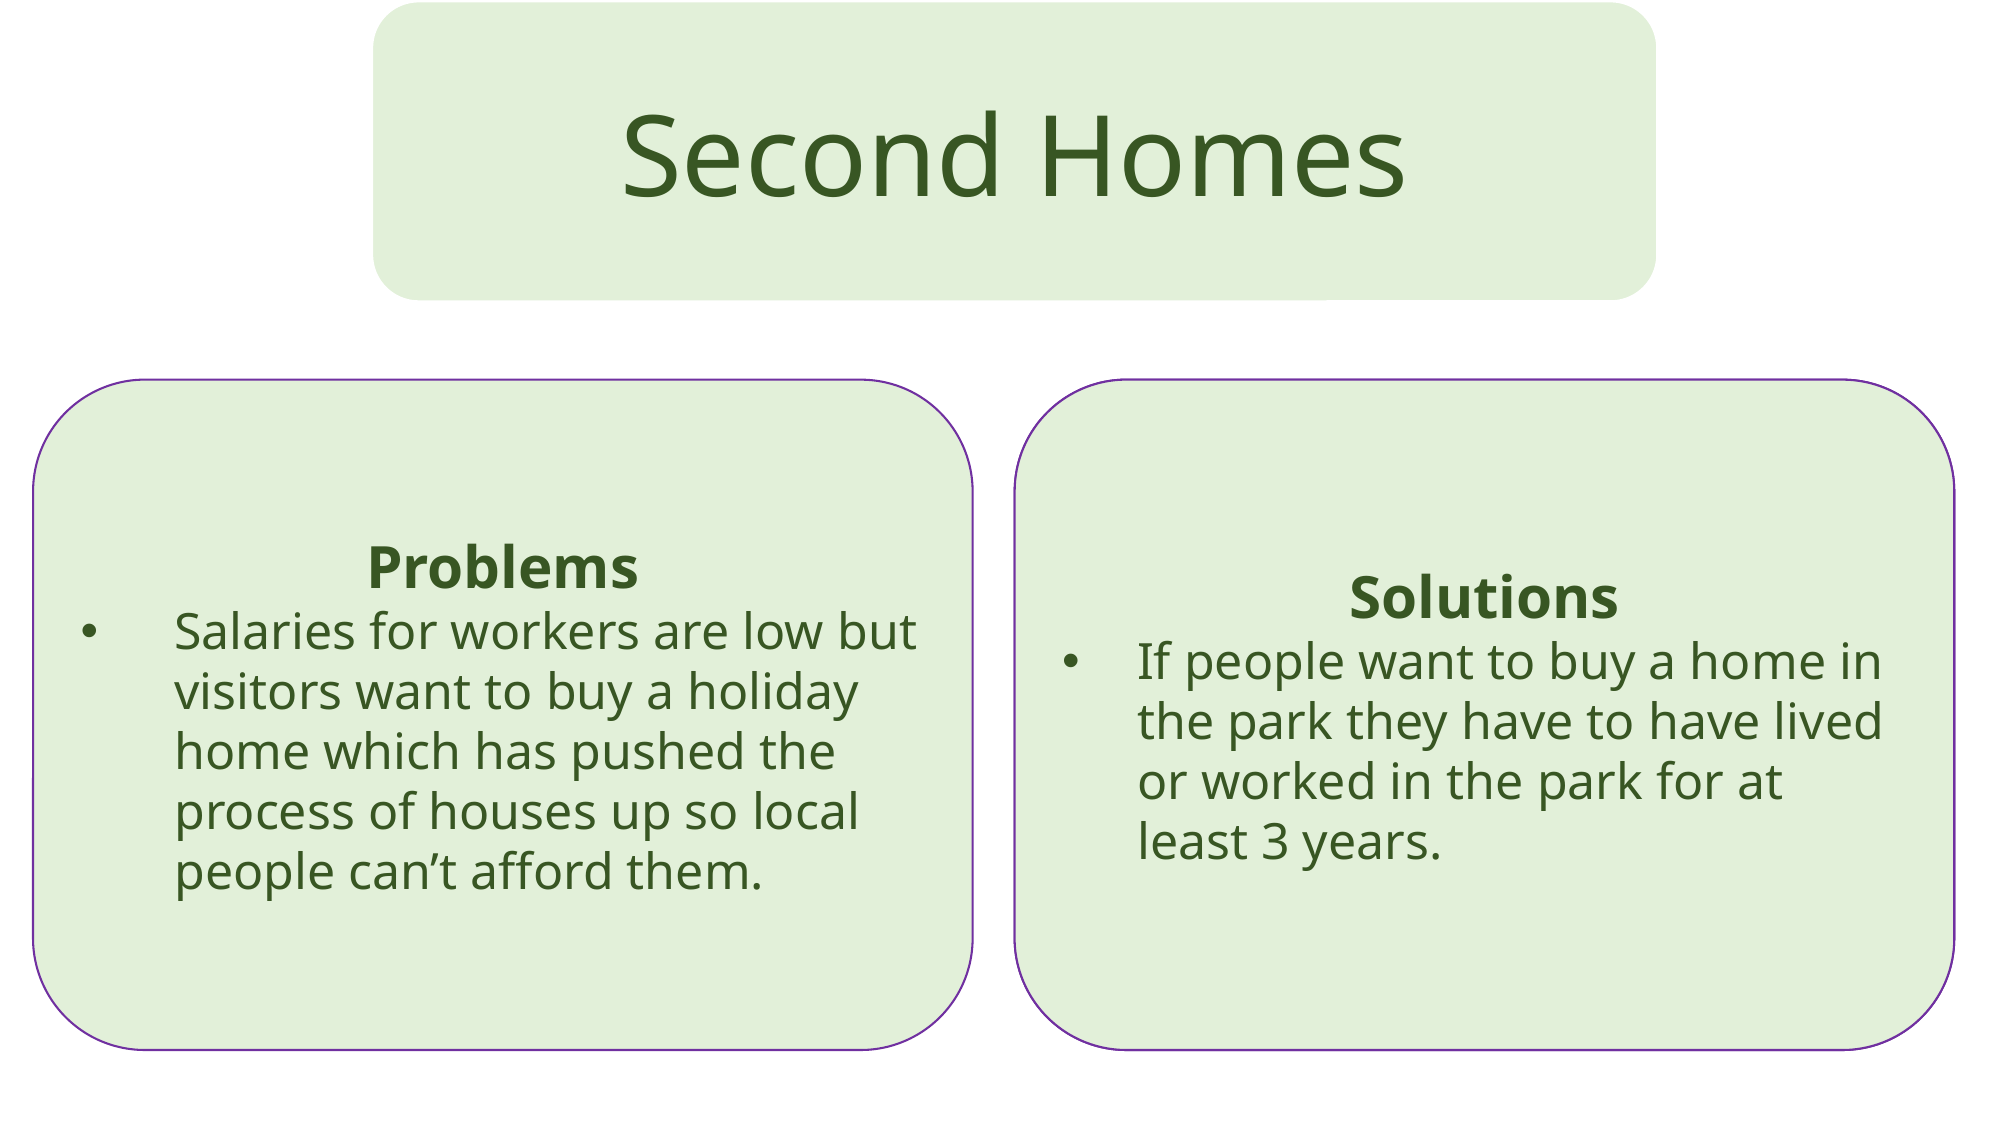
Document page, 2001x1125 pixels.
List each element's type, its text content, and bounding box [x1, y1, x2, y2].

text_box Solutions If people want to buy a home in the park they have to have lived or worked in the park for at least 3 years. [1013, 378, 1956, 1052]
text_box Second Homes [365, 0, 1664, 308]
text_box Problems Salaries for workers are low but visitors want to buy a holiday home which has pushed the process of houses up so local people can’t afford them. [31, 378, 974, 1052]
